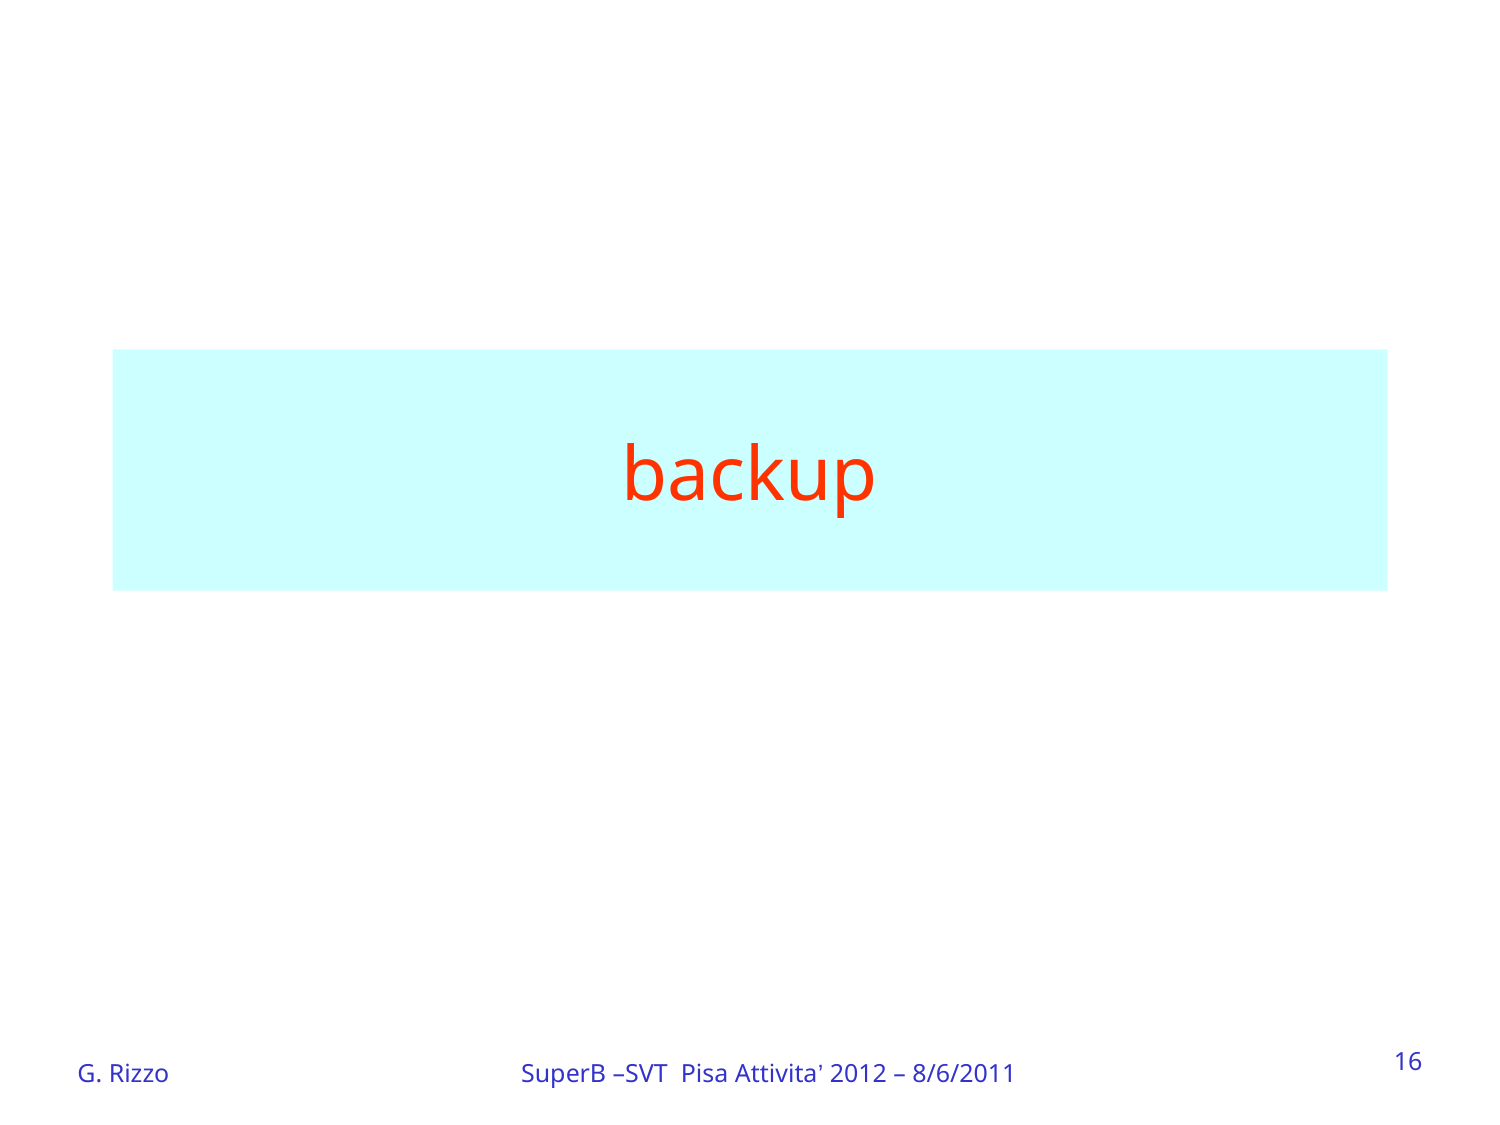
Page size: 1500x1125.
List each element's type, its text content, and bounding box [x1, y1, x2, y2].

slide_number G. Rizzo [62, 1050, 388, 1125]
slide_number 16 [1125, 1037, 1438, 1113]
footer SuperB –SVT Pisa Attivita’ 2012 – 8/6/2011 [399, 1050, 1138, 1125]
title backup [112, 349, 1388, 591]
